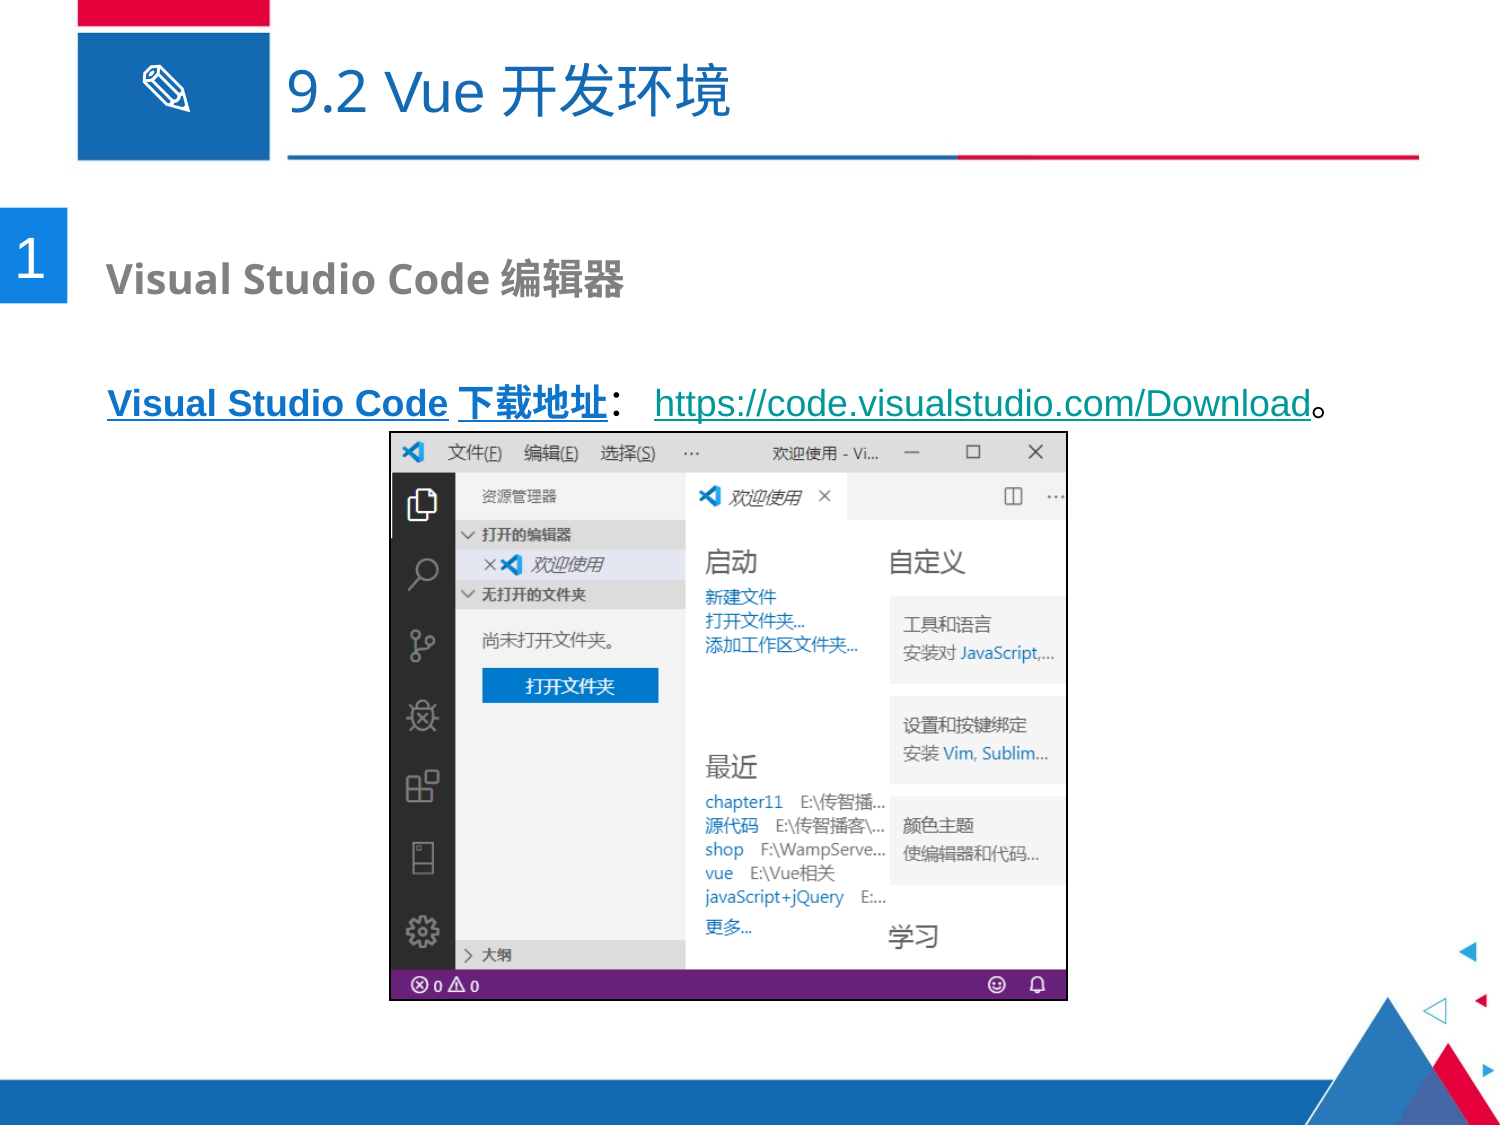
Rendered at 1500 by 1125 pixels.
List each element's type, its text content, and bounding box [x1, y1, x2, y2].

title 9.2 Vue开发环境 [271, 25, 1046, 153]
picture [0, 0, 1500, 1125]
text_box Visual Studio Code下载地址：https://code.visualstudio.com/Download。 [92, 326, 1390, 432]
text_box Visual Studio Code编辑器 [69, 245, 842, 355]
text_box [0, 207, 68, 304]
